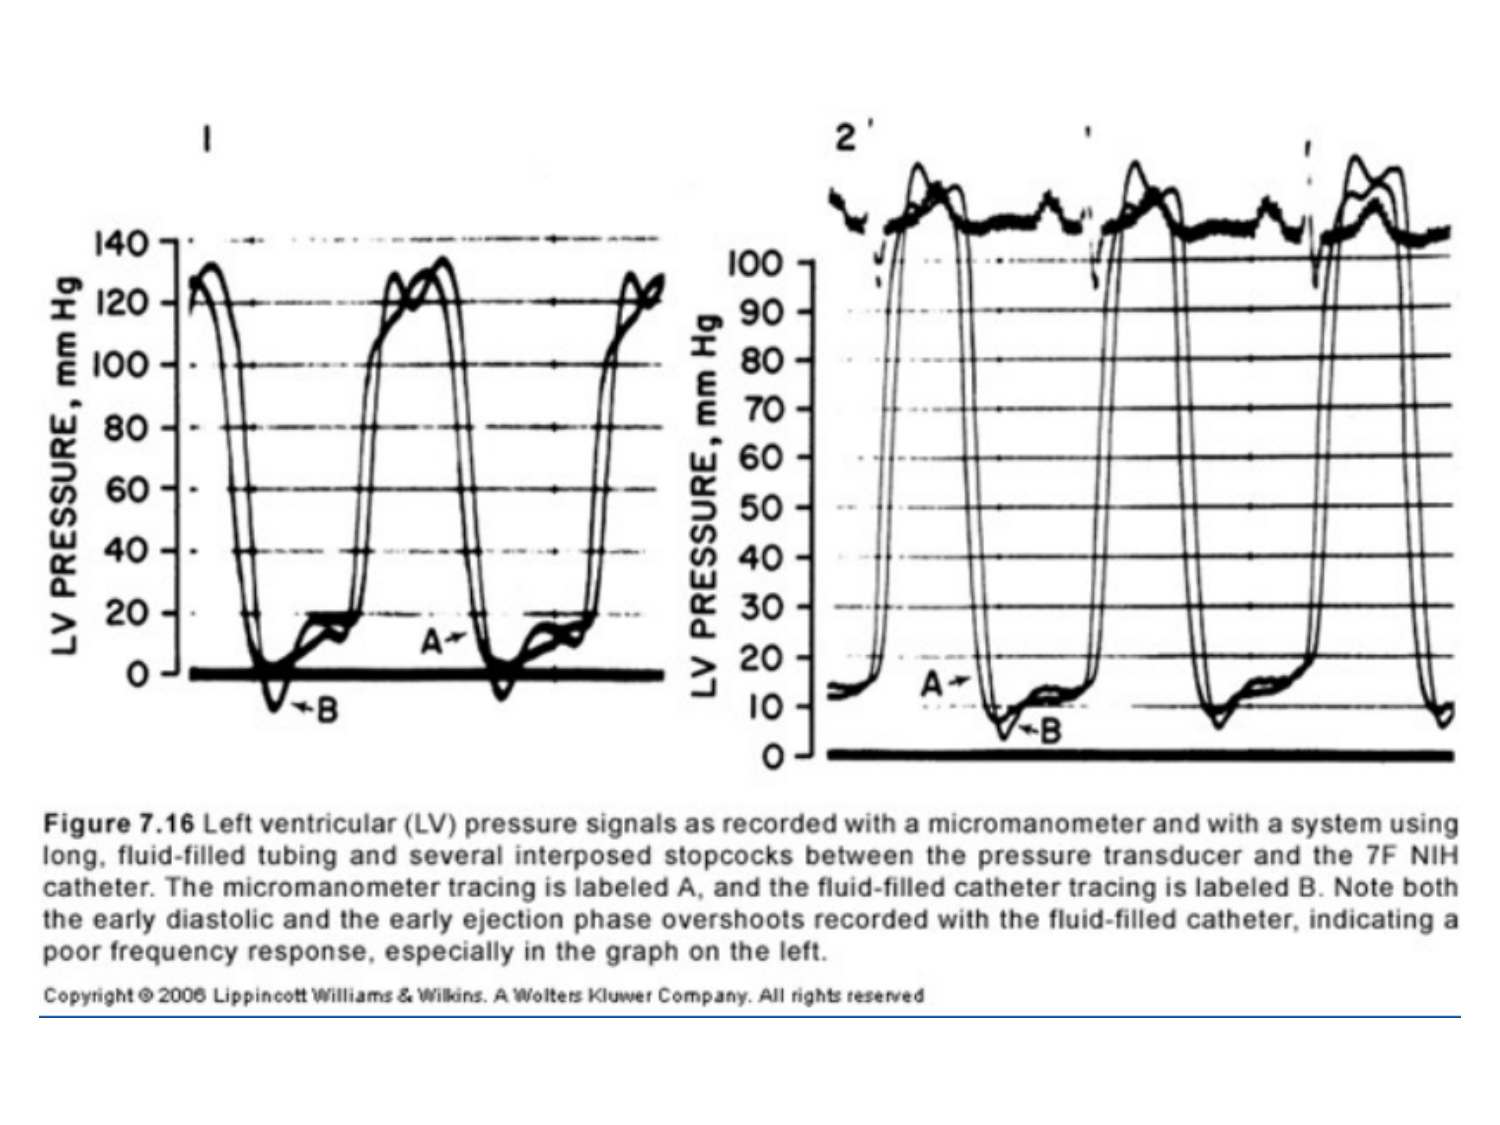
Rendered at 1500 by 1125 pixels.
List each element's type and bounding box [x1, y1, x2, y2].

picture [39, 107, 1461, 1018]
